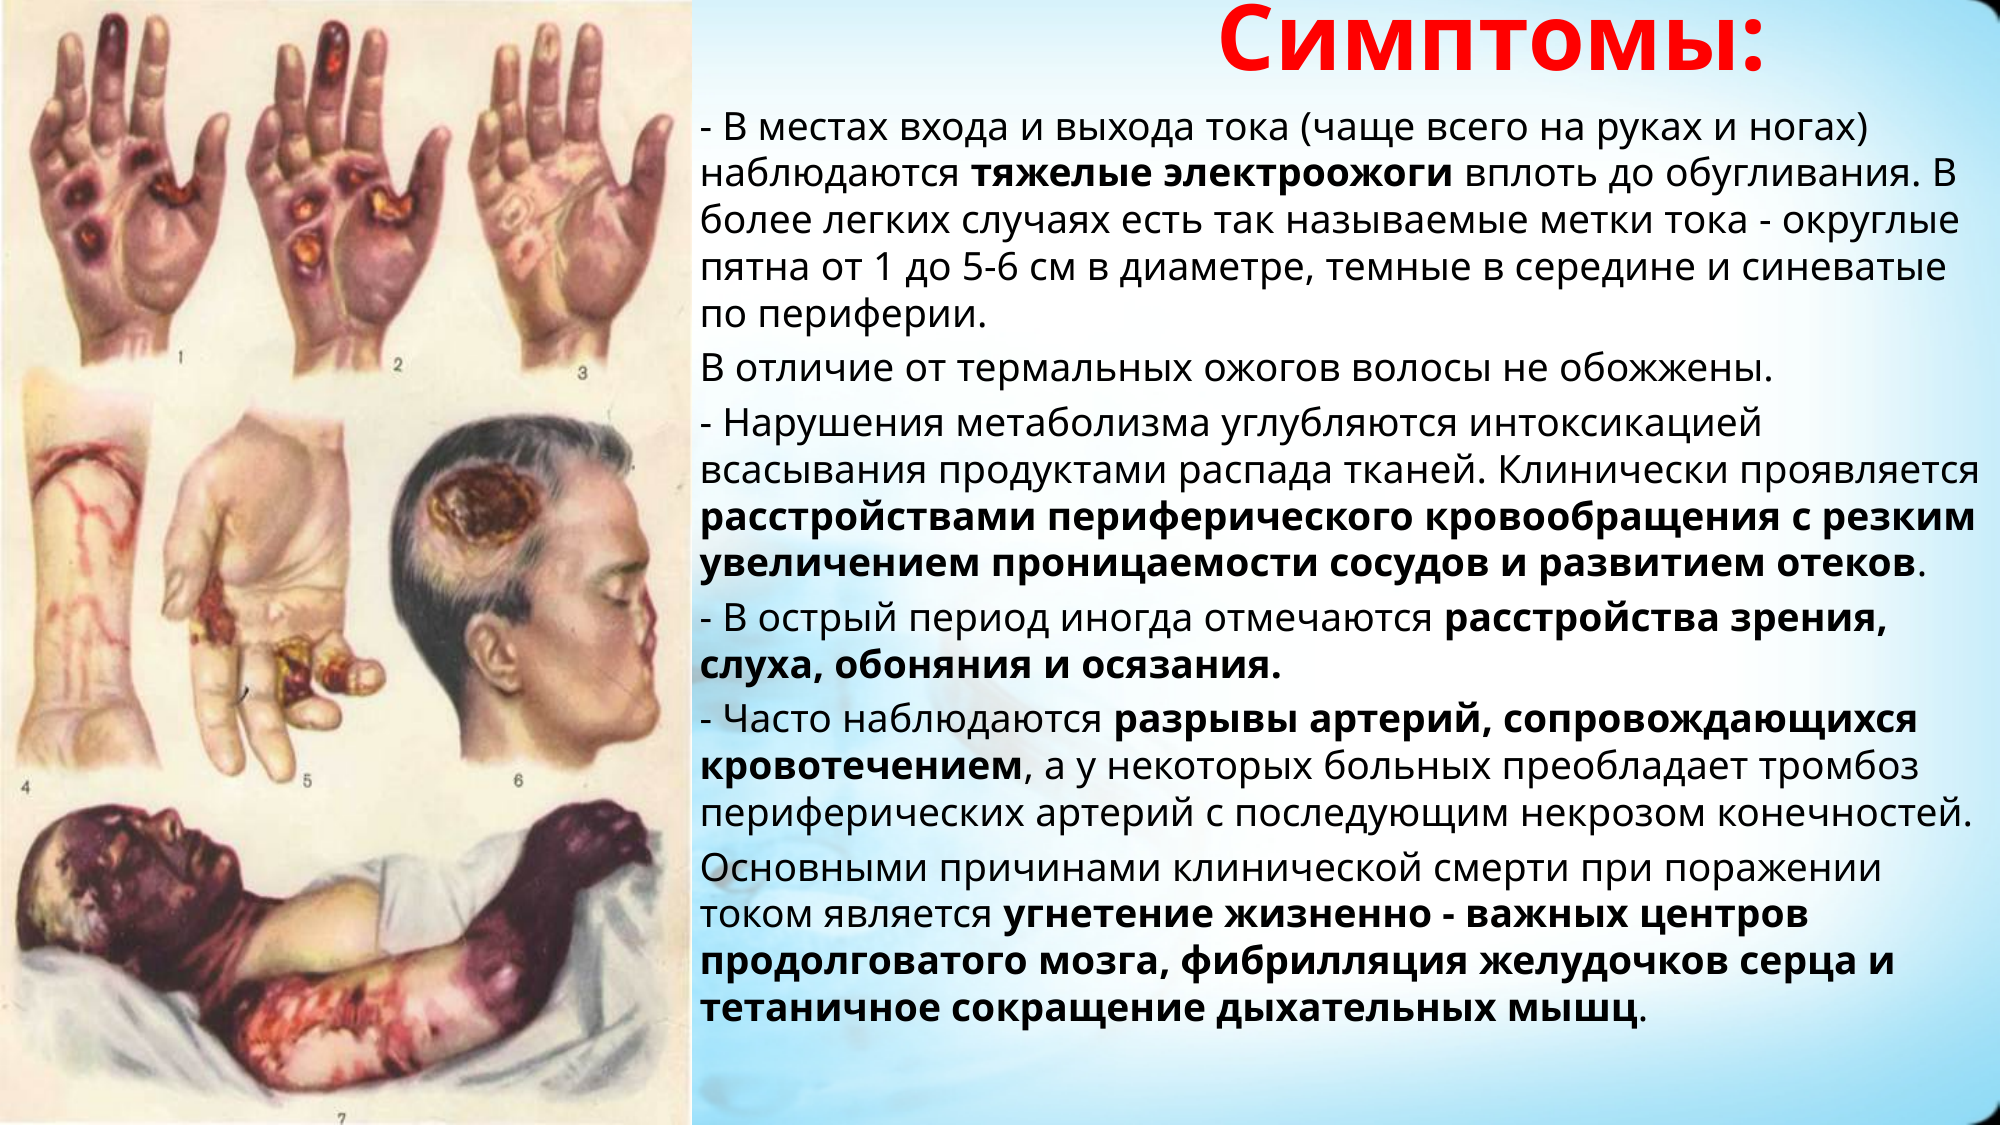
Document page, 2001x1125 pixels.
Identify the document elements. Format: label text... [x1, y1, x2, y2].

picture [0, 0, 2000, 1125]
list - В местах входа и выхода тока (чаще всего на руках и ногах) наблюдаются тяжелые электроожоги вплоть до обугливания. В более легких случаях есть так называемые метки тока - округлые пятна от 1 до 5-6 см в диаметре, темные в середине и синеватые по периферии. В отличие от термальных ожогов волосы не обожжены. - Нарушения метаболизма углубляются интоксикацией всасывания продуктами распада тканей. Клинически проявляется расстройствами периферического кровообращения с резким увеличением проницаемости сосудов и развитием отеков. - В острый период иногда отмечаются расстройства зрения, слуха, обоняния и осязания. - Часто наблюдаются разрывы артерий, сопровождающихся кровотечением, а у некоторых больных преобладает тромбоз периферических артерий с последующим некрозом конечностей. Основными причинами клинической смерти при поражении током является угнетение жизненно - важных центров продолговатого мозга, фибрилляция желудочков серца и тетаничное сокращение дыхательных мышц. [696, 93, 2000, 1125]
title Симптомы: [999, 17, 1984, 93]
